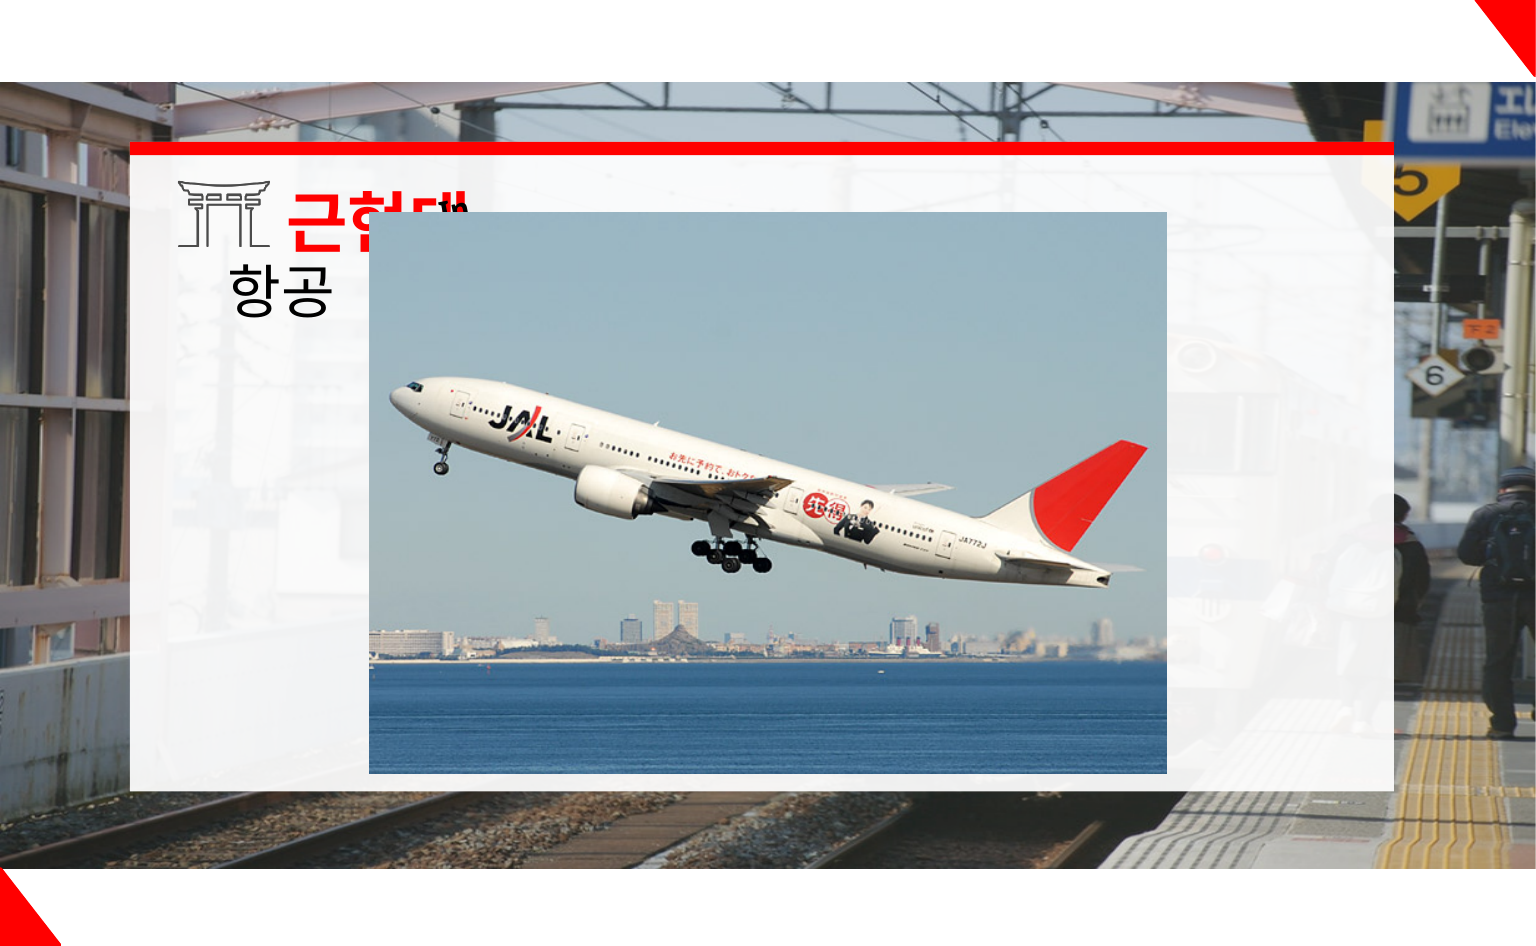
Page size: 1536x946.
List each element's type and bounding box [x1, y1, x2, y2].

text_box [1474, 0, 1536, 78]
text_box [0, 877, 61, 946]
picture [0, 82, 1536, 869]
